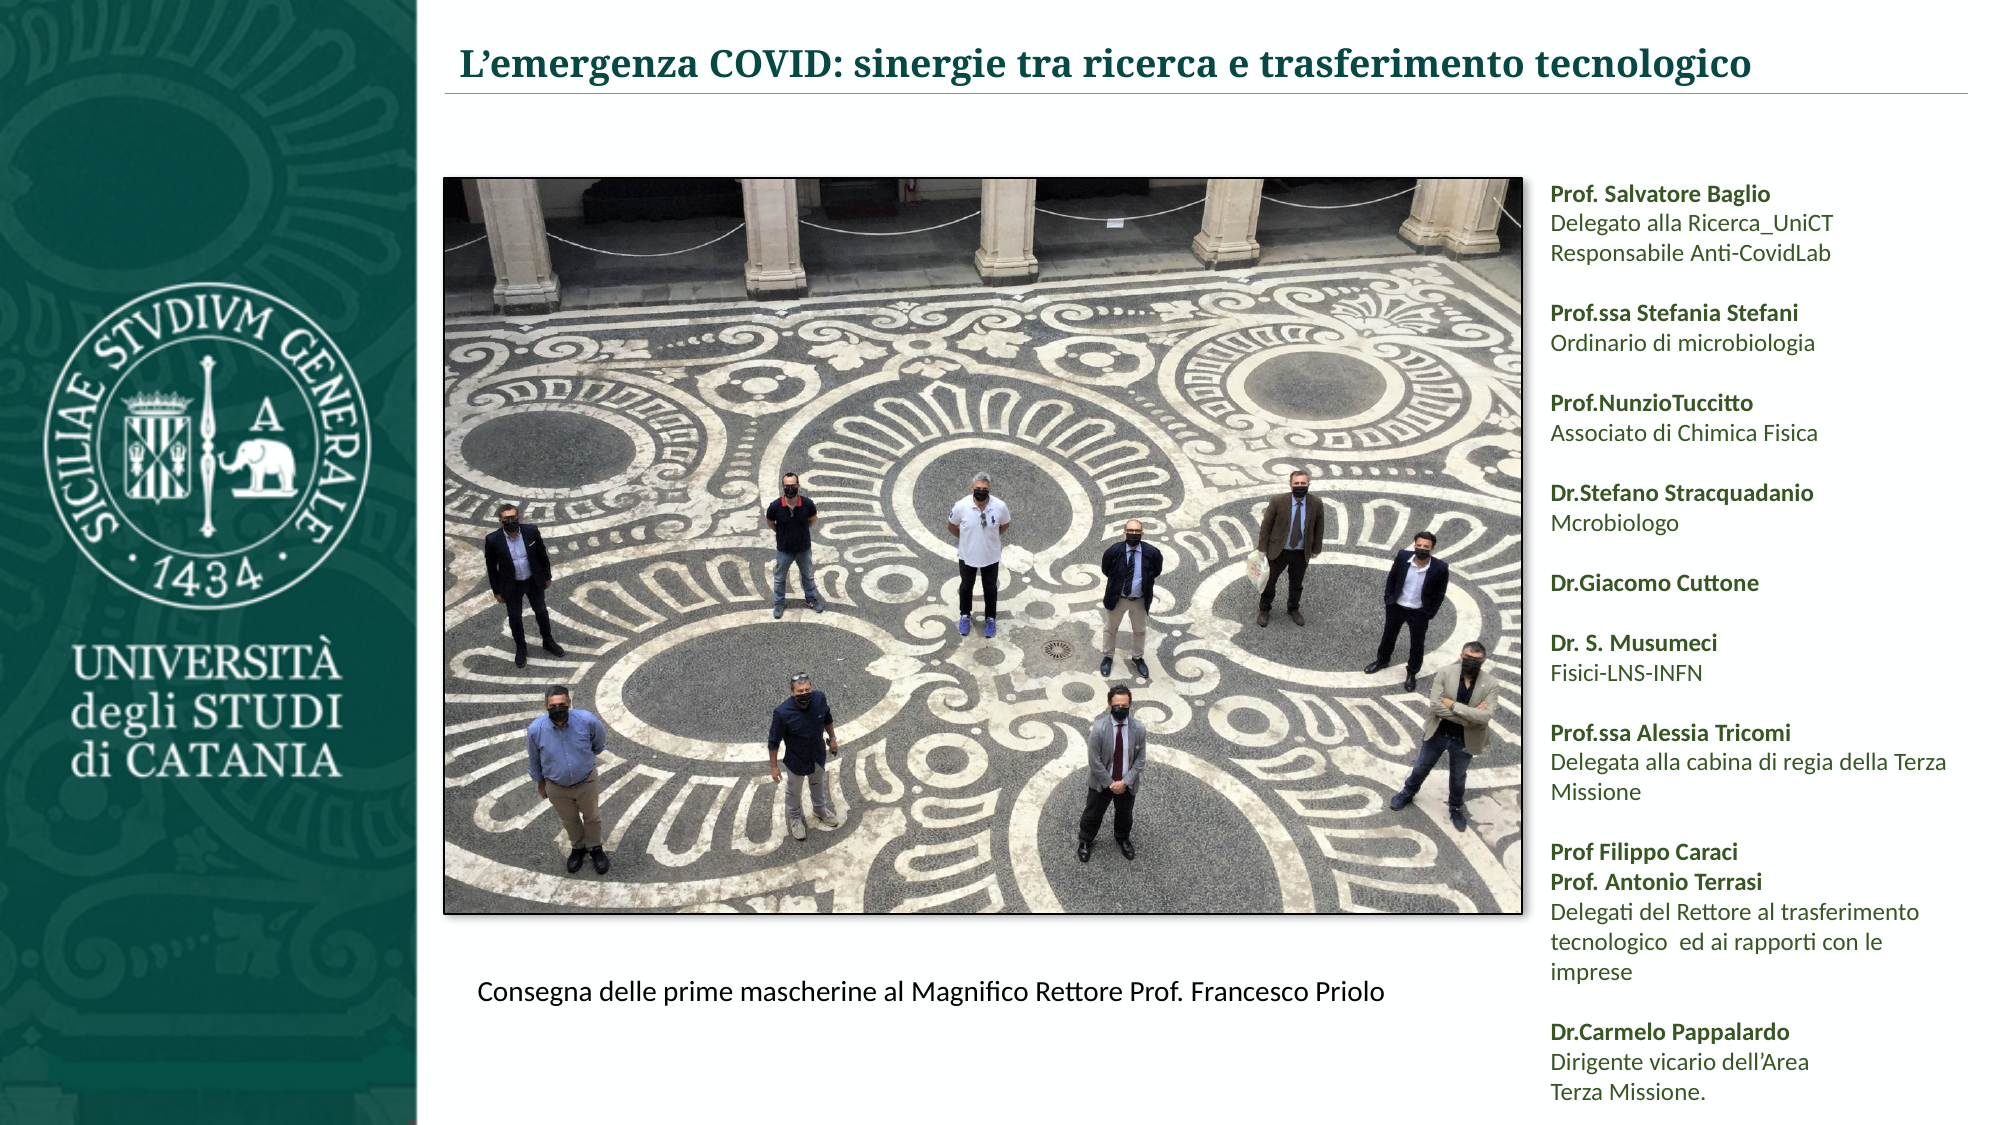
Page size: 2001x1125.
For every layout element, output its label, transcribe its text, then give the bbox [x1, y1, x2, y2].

text_box Prof. Salvatore Baglio Delegato alla Ricerca_UniCT Responsabile Anti-CovidLab Prof.ssa Stefania Stefani Ordinario di microbiologia Prof.NunzioTuccitto Associato di Chimica Fisica Dr.Stefano Stracquadanio Mcrobiologo Dr.Giacomo Cuttone Dr. S. Musumeci Fisici-LNS-INFN Prof.ssa Alessia Tricomi Delegata alla cabina di regia della Terza Missione Prof Filippo Caraci Prof. Antonio Terrasi Delegati del Rettore al trasferimento tecnologico ed ai rapporti con le imprese Dr.Carmelo Pappalardo Dirigente vicario dell’Area Terza Missione. [1535, 169, 1967, 1125]
text_box Consegna delle prime mascherine al Magnifico Rettore Prof. Francesco Priolo [462, 964, 1401, 1015]
text_box L’emergenza COVID: sinergie tra ricerca e trasferimento tecnologico [444, 32, 1969, 93]
picture [0, 0, 2001, 1125]
